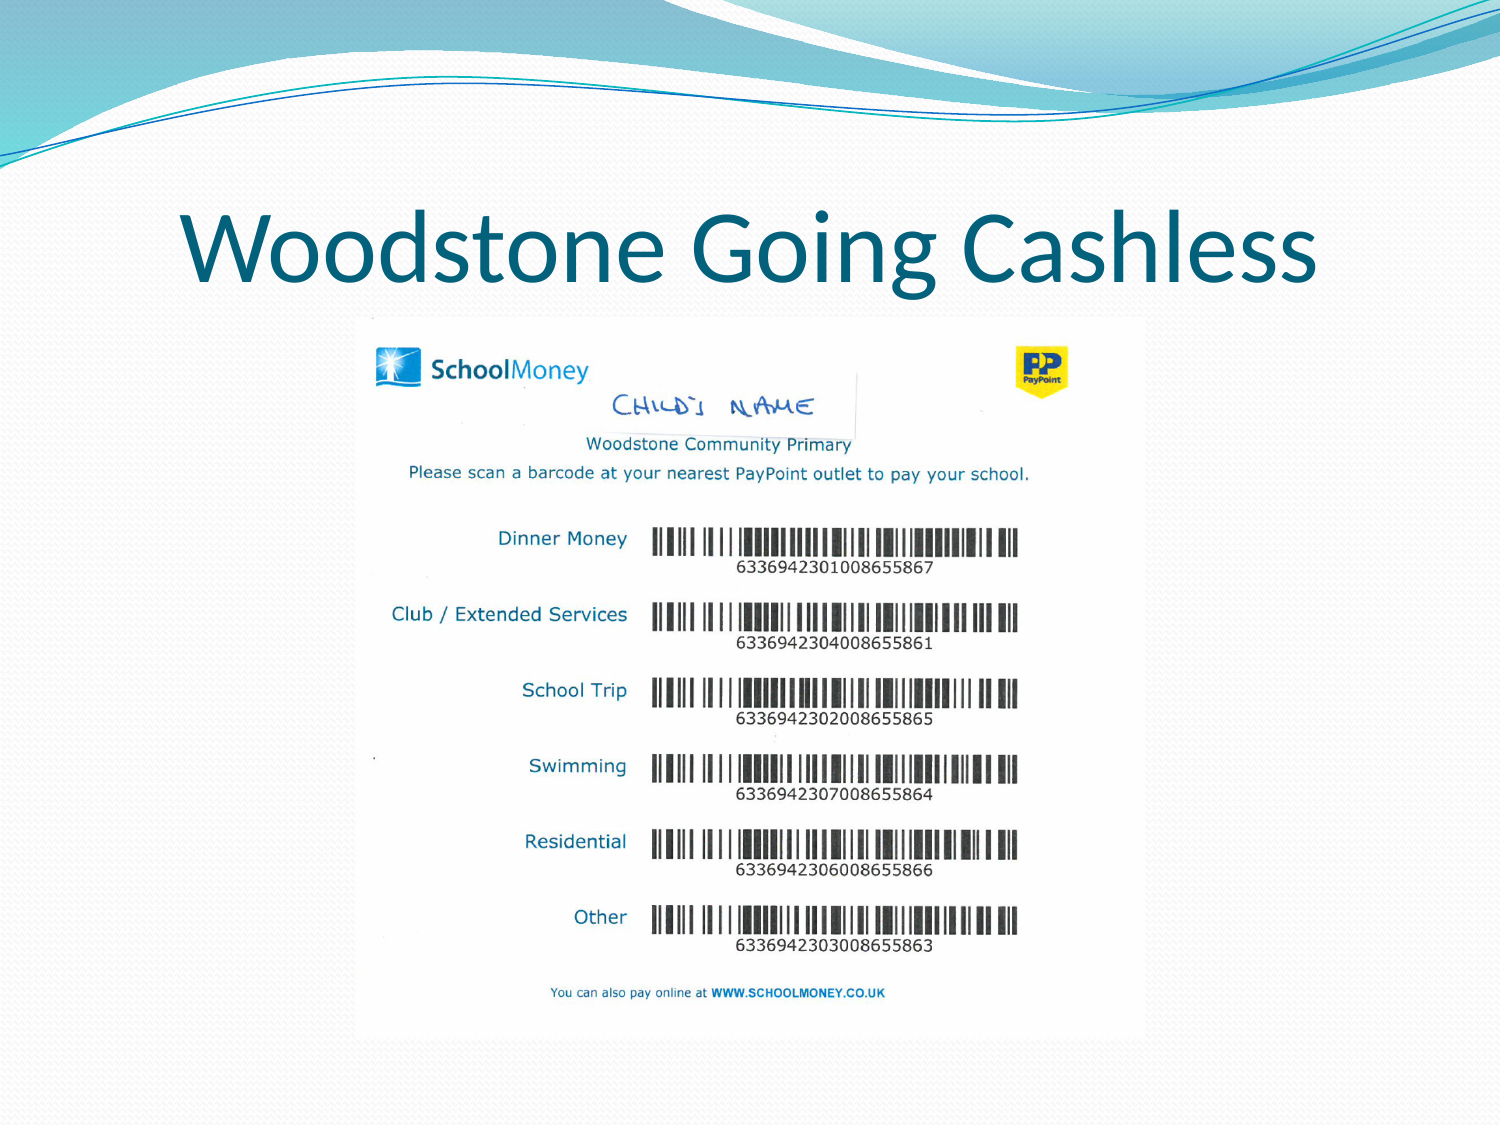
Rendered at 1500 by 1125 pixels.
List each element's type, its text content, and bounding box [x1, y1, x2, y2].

title Woodstone Going Cashless [75, 115, 1425, 303]
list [355, 317, 1145, 1038]
